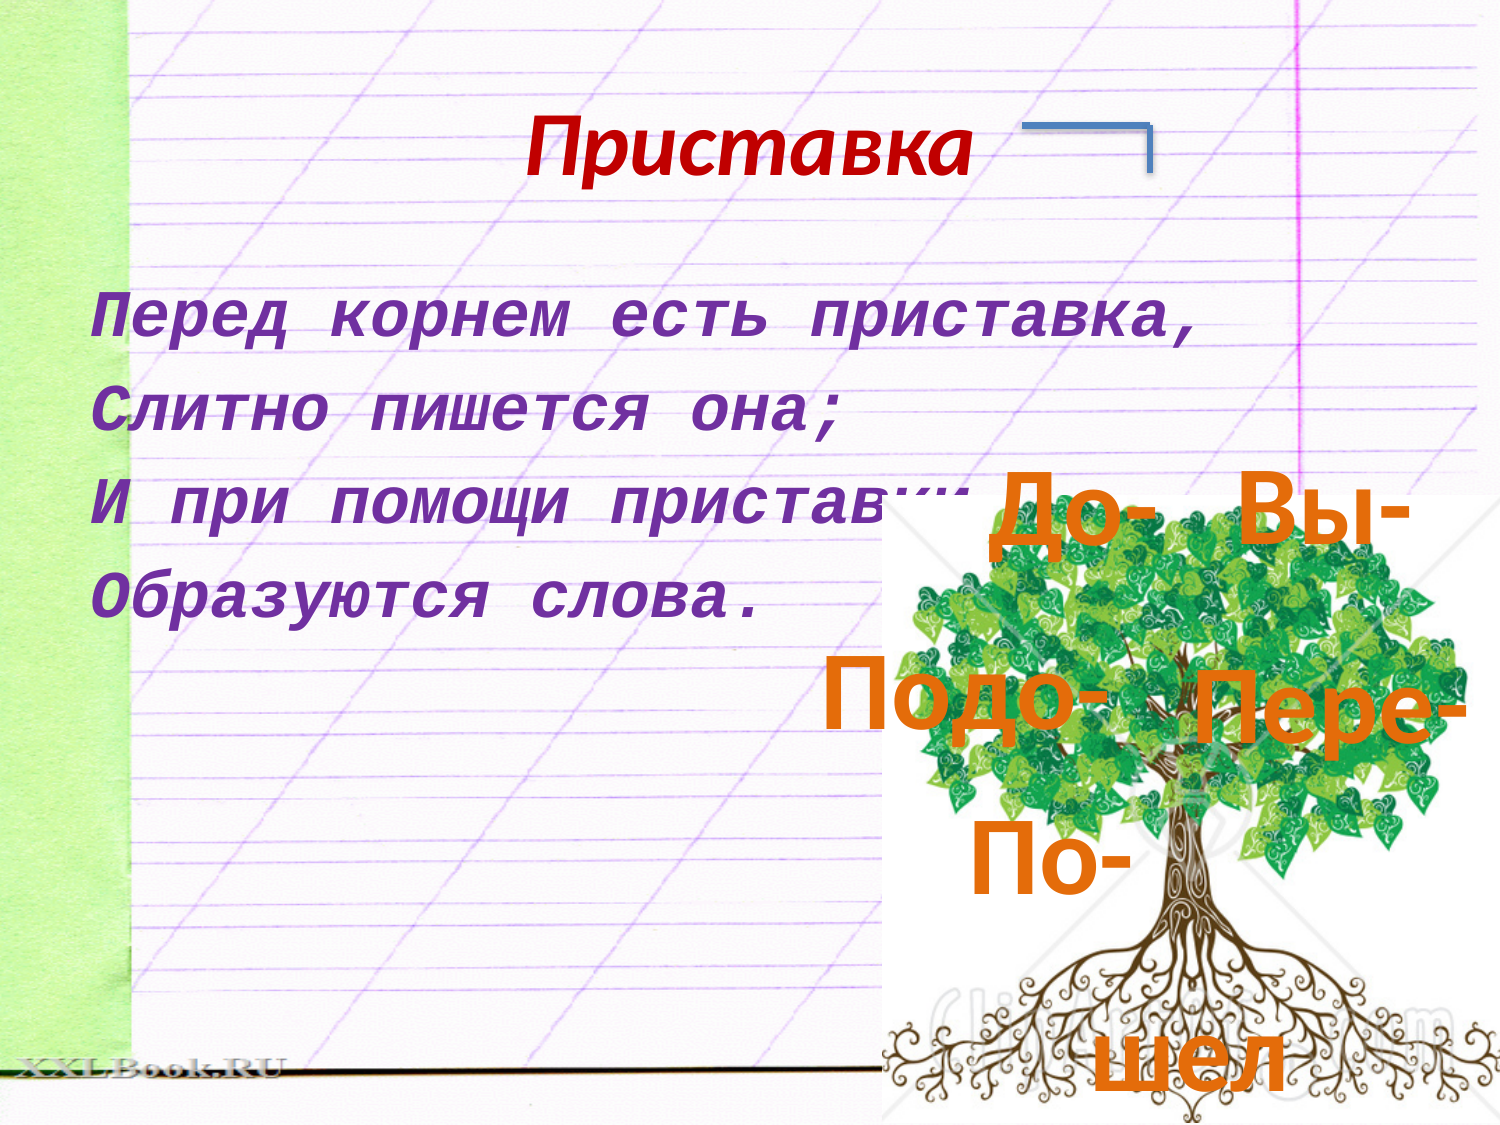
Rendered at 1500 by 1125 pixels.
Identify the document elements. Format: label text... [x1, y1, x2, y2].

text_box Вы- [1220, 424, 1429, 494]
title Приставка [75, 45, 1425, 233]
text_box До- [973, 425, 1175, 494]
picture [0, 0, 1500, 1125]
list Перед корнем есть приставка, Слитно пишется она; И при помощи приставки Образуются слова. [75, 262, 1235, 646]
text_box Подо- [805, 609, 876, 760]
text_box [1021, 125, 1151, 173]
